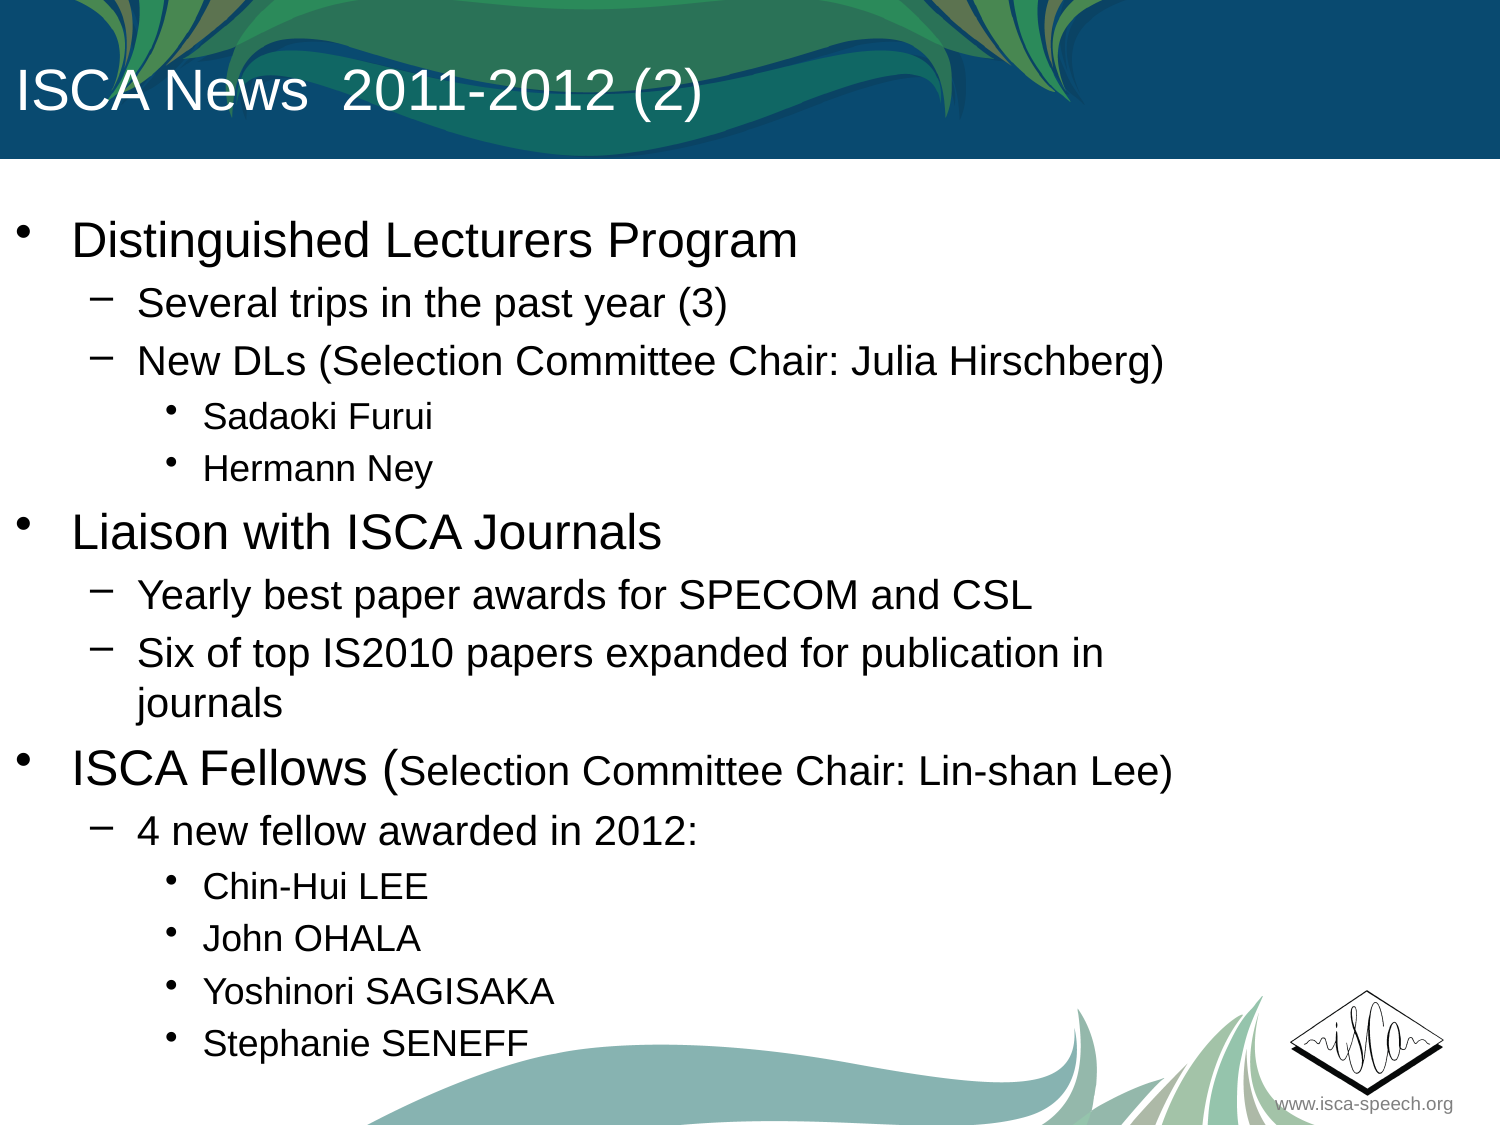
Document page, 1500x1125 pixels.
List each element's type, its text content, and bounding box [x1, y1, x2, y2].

list Distinguished Lecturers Program Several trips in the past year (3) New DLs (Selection Committee Chair: Julia Hirschberg) Sadaoki Furui Hermann Ney Liaison with ISCA Journals Yearly best paper awards for SPECOM and CSL Six of top IS2010 papers expanded for publication in journals ISCA Fellows (Selection Committee Chair: Lin-shan Lee) 4 new fellow awarded in 2012: Chin-Hui LEE John OHALA Yoshinori SAGISAKA Stephanie SENEFF [0, 200, 1275, 950]
picture [0, 0, 1500, 159]
title ISCA News 2011-2012 (2) [0, 24, 1275, 150]
picture [0, 975, 1475, 1125]
